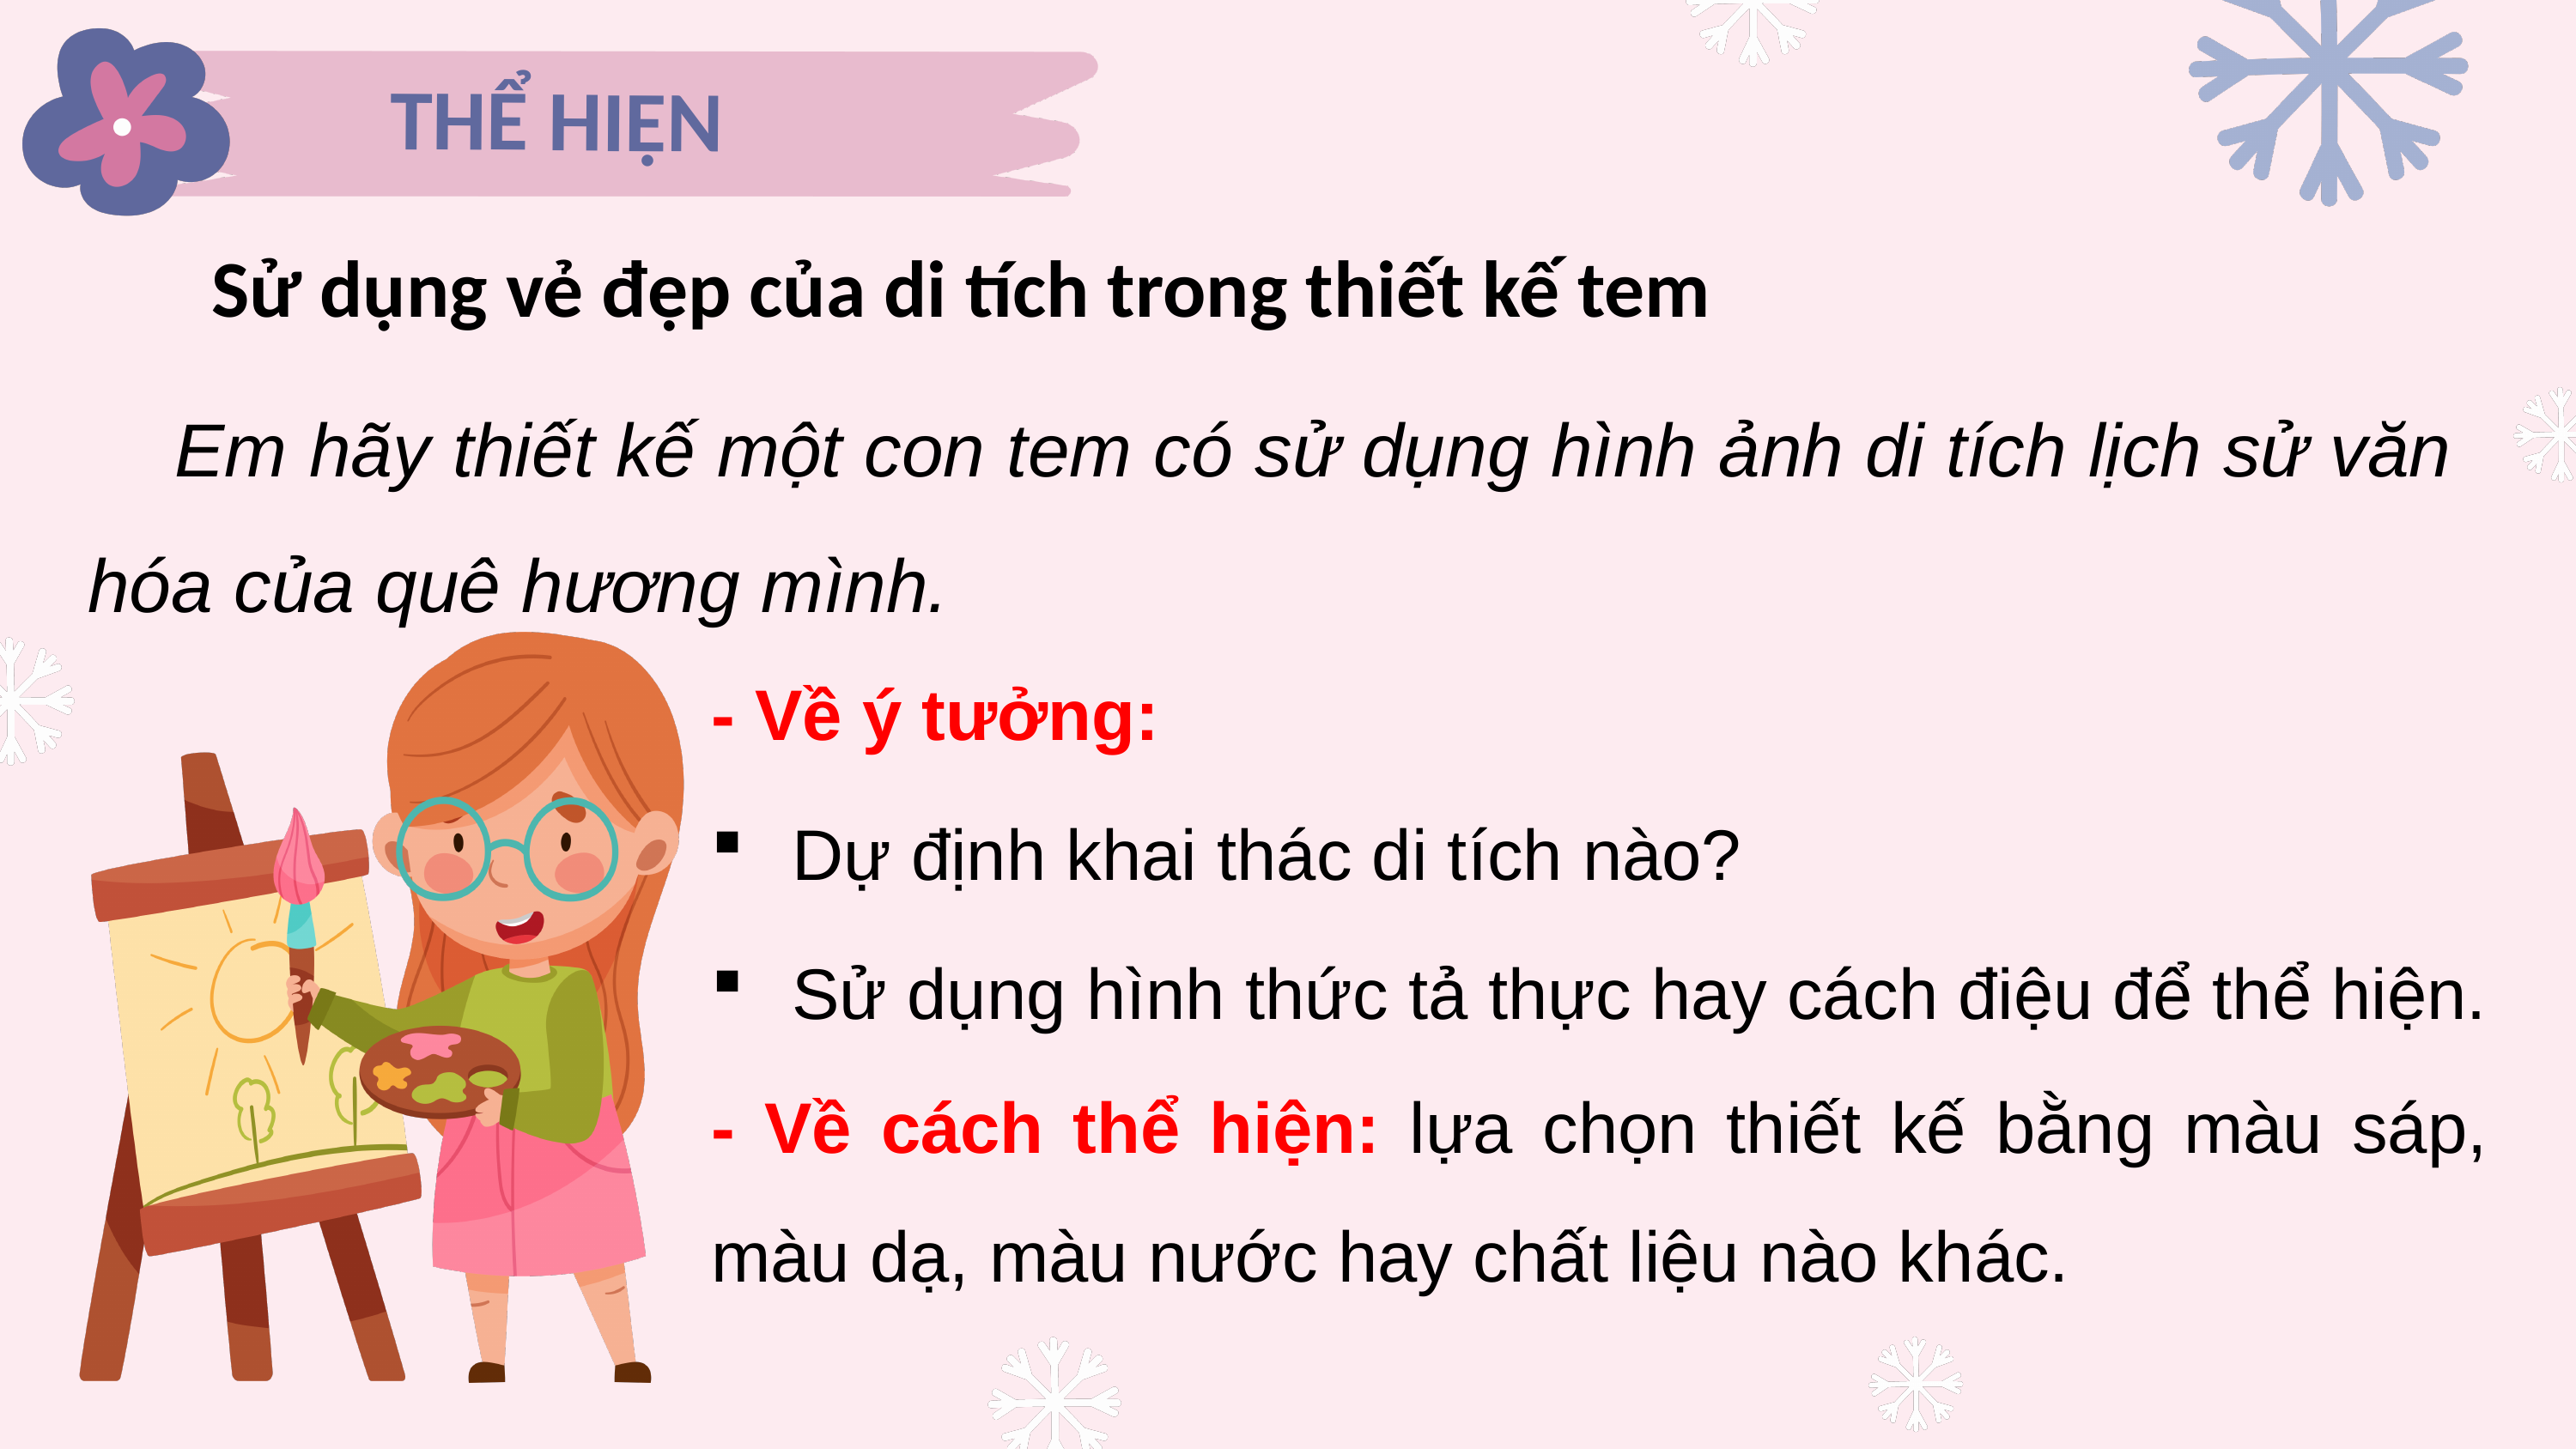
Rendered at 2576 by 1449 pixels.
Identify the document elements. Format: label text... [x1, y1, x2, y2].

text_box - Về ý tưởng: Dự định khai thác di tích nào? Sử dụng hình thức tả thực hay cách điệu để thể hiện. - Về cách thể hiện: lựa chọn thiết kế bằng màu sáp, màu dạ, màu nước hay chất liệu nào khác. [698, 619, 2501, 1303]
picture [0, 636, 76, 767]
picture [78, 621, 688, 1384]
text_box Sử dụng vẻ đẹp của di tích trong thiết kế tem [198, 230, 1743, 340]
picture [1685, 0, 1820, 68]
picture [2186, 0, 2470, 209]
picture [2512, 386, 2576, 483]
picture [19, 27, 1106, 217]
picture [1867, 1335, 1965, 1433]
text_box Em hãy thiết kế một con tem có sử dụng hình ảnh di tích lịch sử văn hóa của quê hương mình. [75, 350, 2468, 634]
picture [987, 1335, 1122, 1449]
